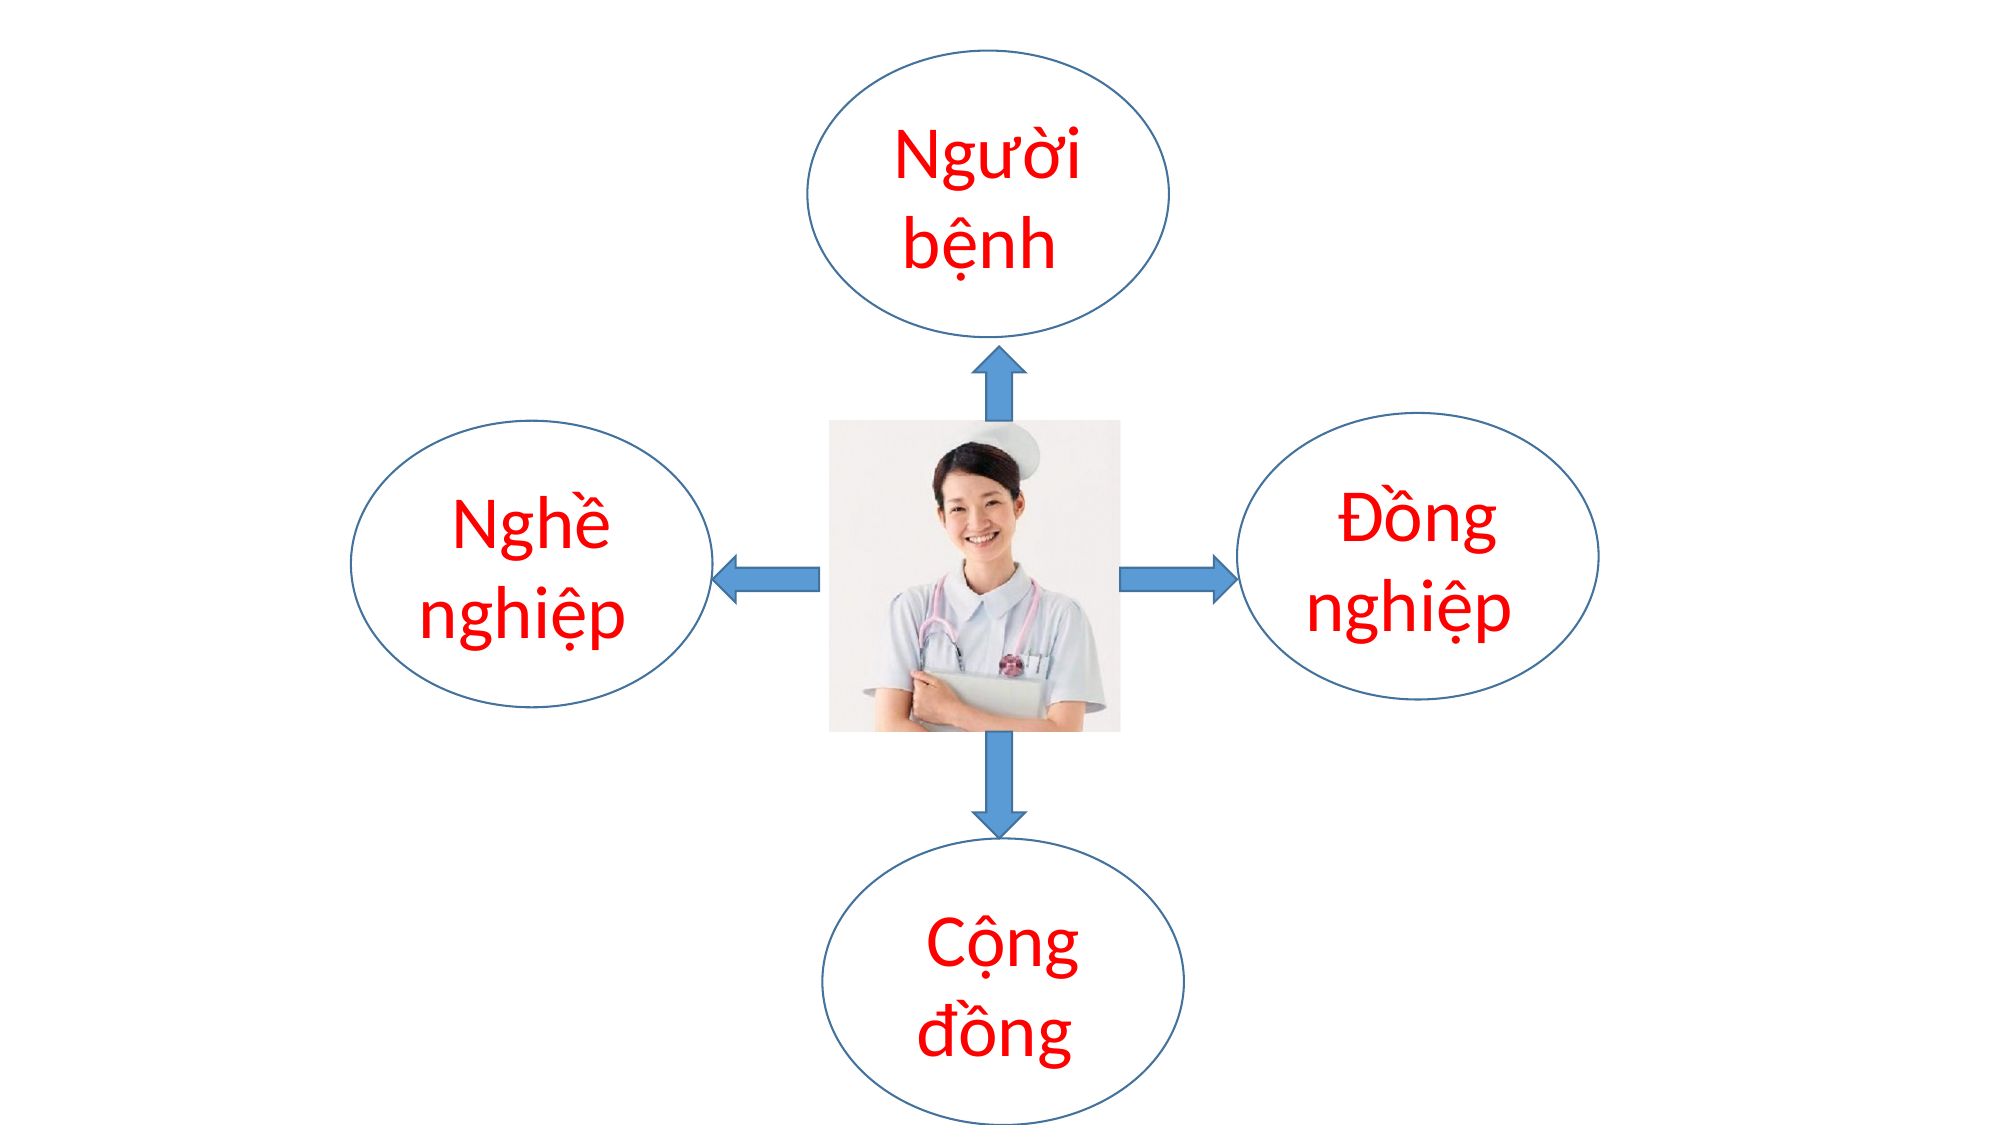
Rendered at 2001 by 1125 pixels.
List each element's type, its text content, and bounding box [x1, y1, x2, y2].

text_box Nghề nghiệp [349, 419, 714, 709]
text_box [970, 732, 1028, 840]
text_box [970, 345, 1028, 420]
text_box [1121, 553, 1239, 606]
text_box [711, 553, 821, 606]
picture [829, 420, 1121, 732]
text_box Đồng nghiệp [1235, 411, 1600, 701]
text_box Cộng đồng [821, 837, 1185, 1125]
text_box Người bệnh [806, 49, 1170, 339]
